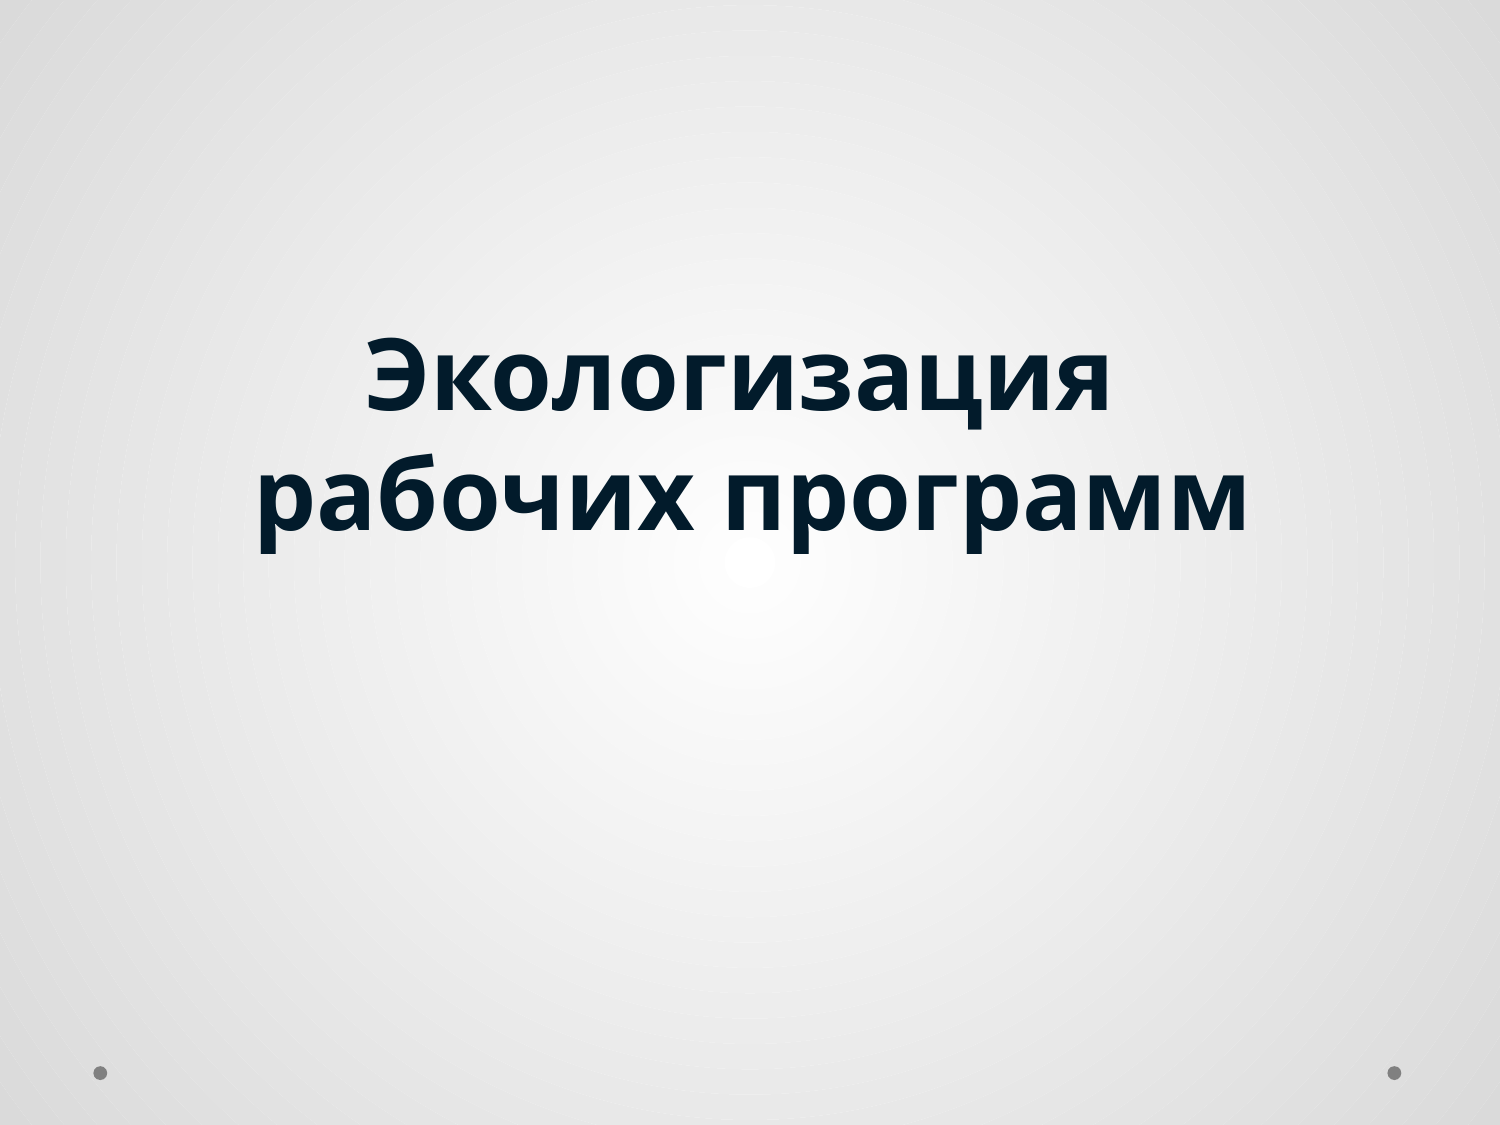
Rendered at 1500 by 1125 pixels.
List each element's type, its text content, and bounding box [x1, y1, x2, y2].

text_box Экологизация рабочих программ [238, 302, 1268, 558]
